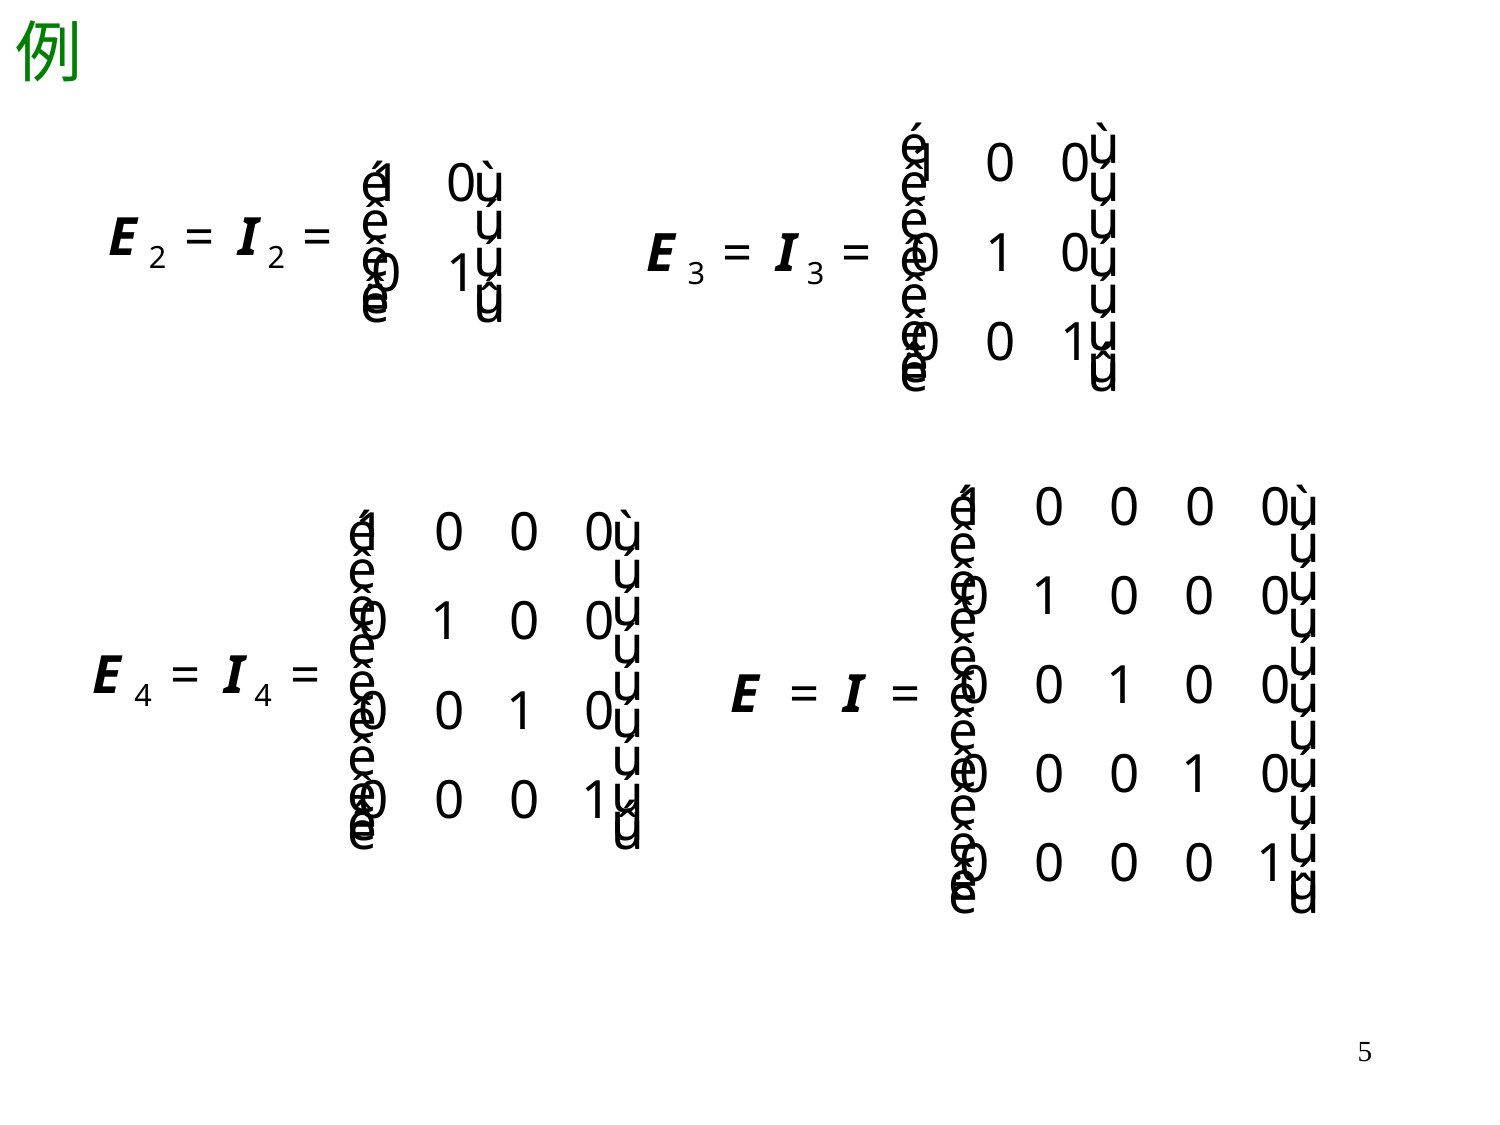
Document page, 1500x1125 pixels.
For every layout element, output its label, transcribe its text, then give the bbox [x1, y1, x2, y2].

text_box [640, 112, 1108, 404]
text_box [87, 499, 635, 862]
title 例 [0, 0, 1126, 101]
slide_number 5 [1074, 1024, 1388, 1101]
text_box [724, 474, 1307, 925]
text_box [102, 149, 496, 336]
